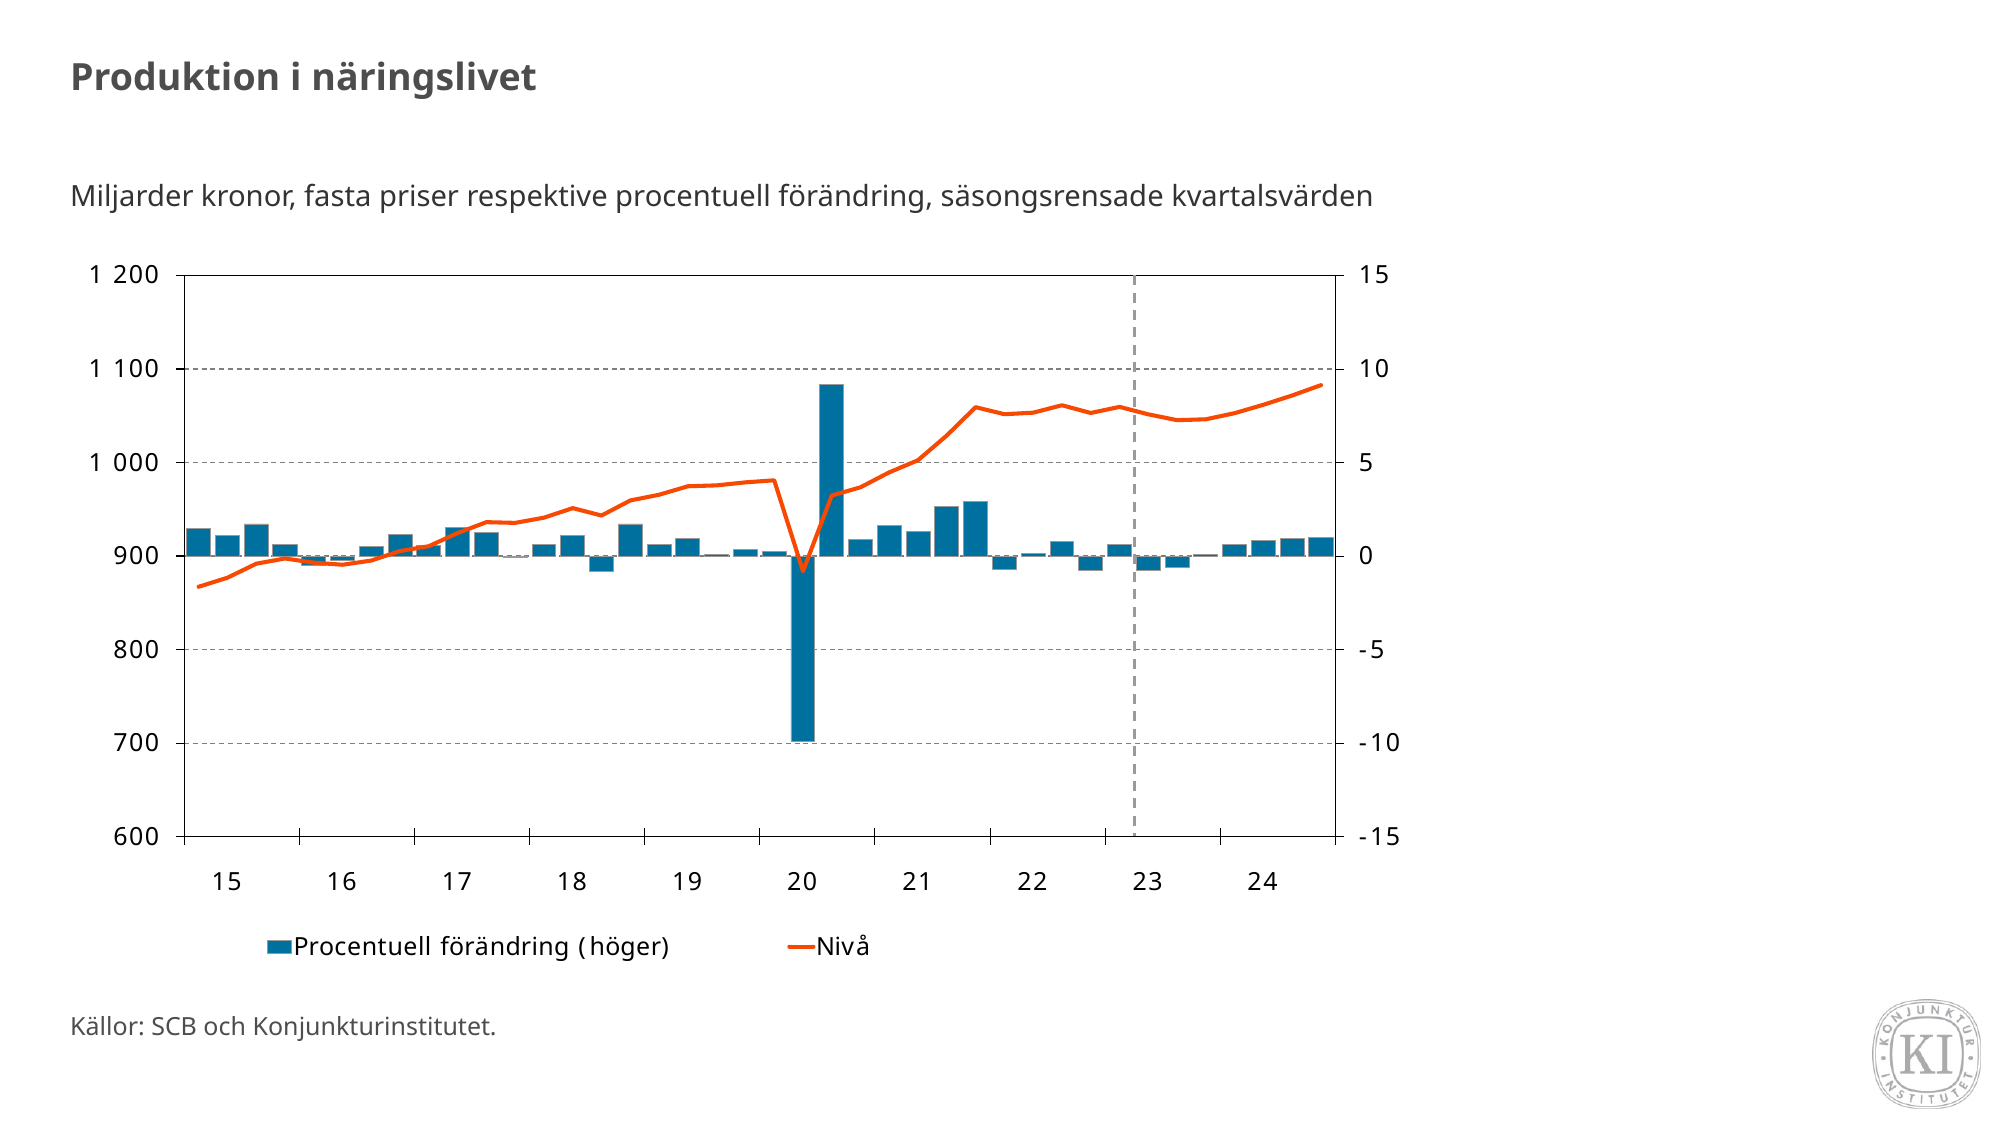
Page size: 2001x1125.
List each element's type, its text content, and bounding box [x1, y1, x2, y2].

list Miljarder kronor, fasta priser respektive procentuell förändring, säsongsrensade kvartalsvärden [55, 137, 1476, 220]
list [72, 249, 1491, 984]
picture [1872, 999, 1981, 1109]
subtitle Källor: SCB och Konjunkturinstitutet. [55, 1003, 1476, 1106]
title Produktion i näringslivet [55, 45, 1476, 128]
